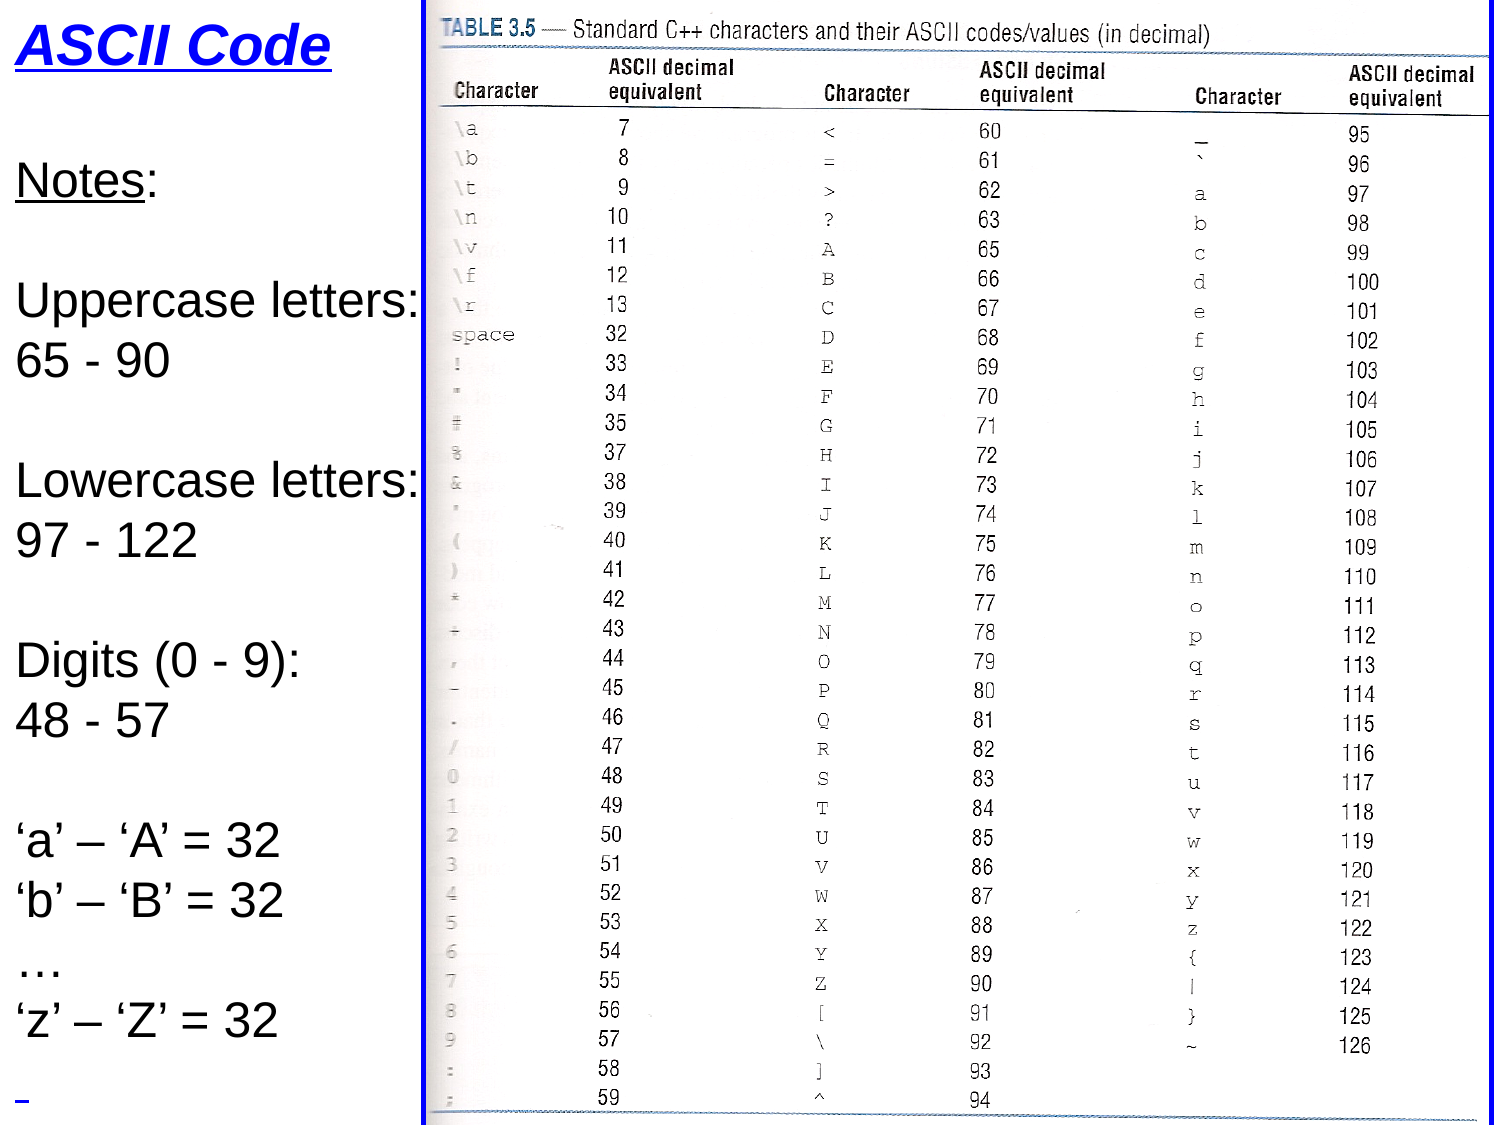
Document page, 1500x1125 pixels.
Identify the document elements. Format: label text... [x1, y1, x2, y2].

title ASCII Code Notes: Uppercase letters: 65 - 90 Lowercase letters: 97 - 122 Digits (0 - 9): 48 - 57 ‘a’ – ‘A’ = 32 ‘b’ – ‘B’ = 32 … ‘z’ – ‘Z’ = 32 [0, 0, 421, 1108]
picture [425, 0, 1490, 1125]
